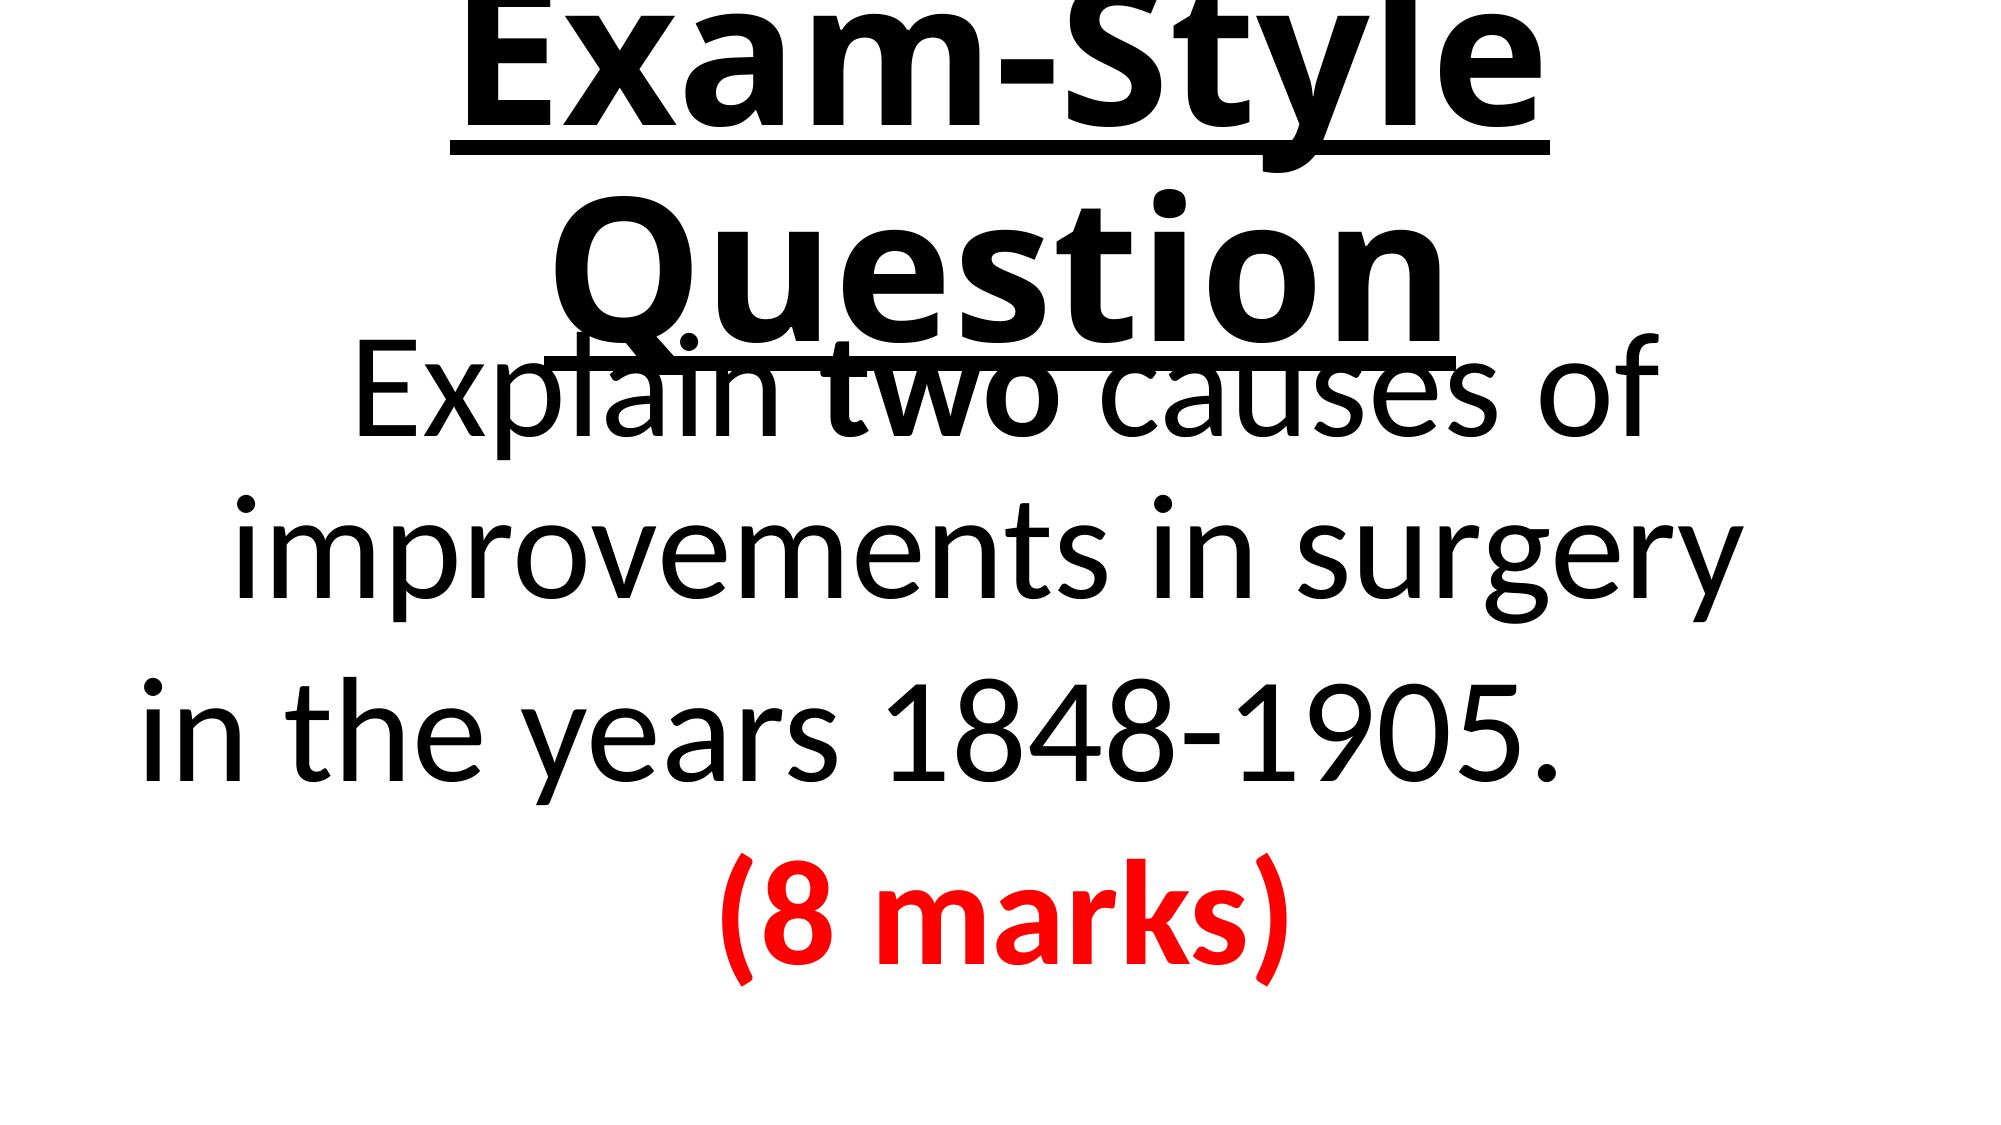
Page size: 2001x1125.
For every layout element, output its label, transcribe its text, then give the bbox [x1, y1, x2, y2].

list Explain two causes of improvements in surgery in the years 1848-1905. (8 marks) [79, 299, 1931, 1084]
title Exam-Style Question [137, 59, 1863, 278]
